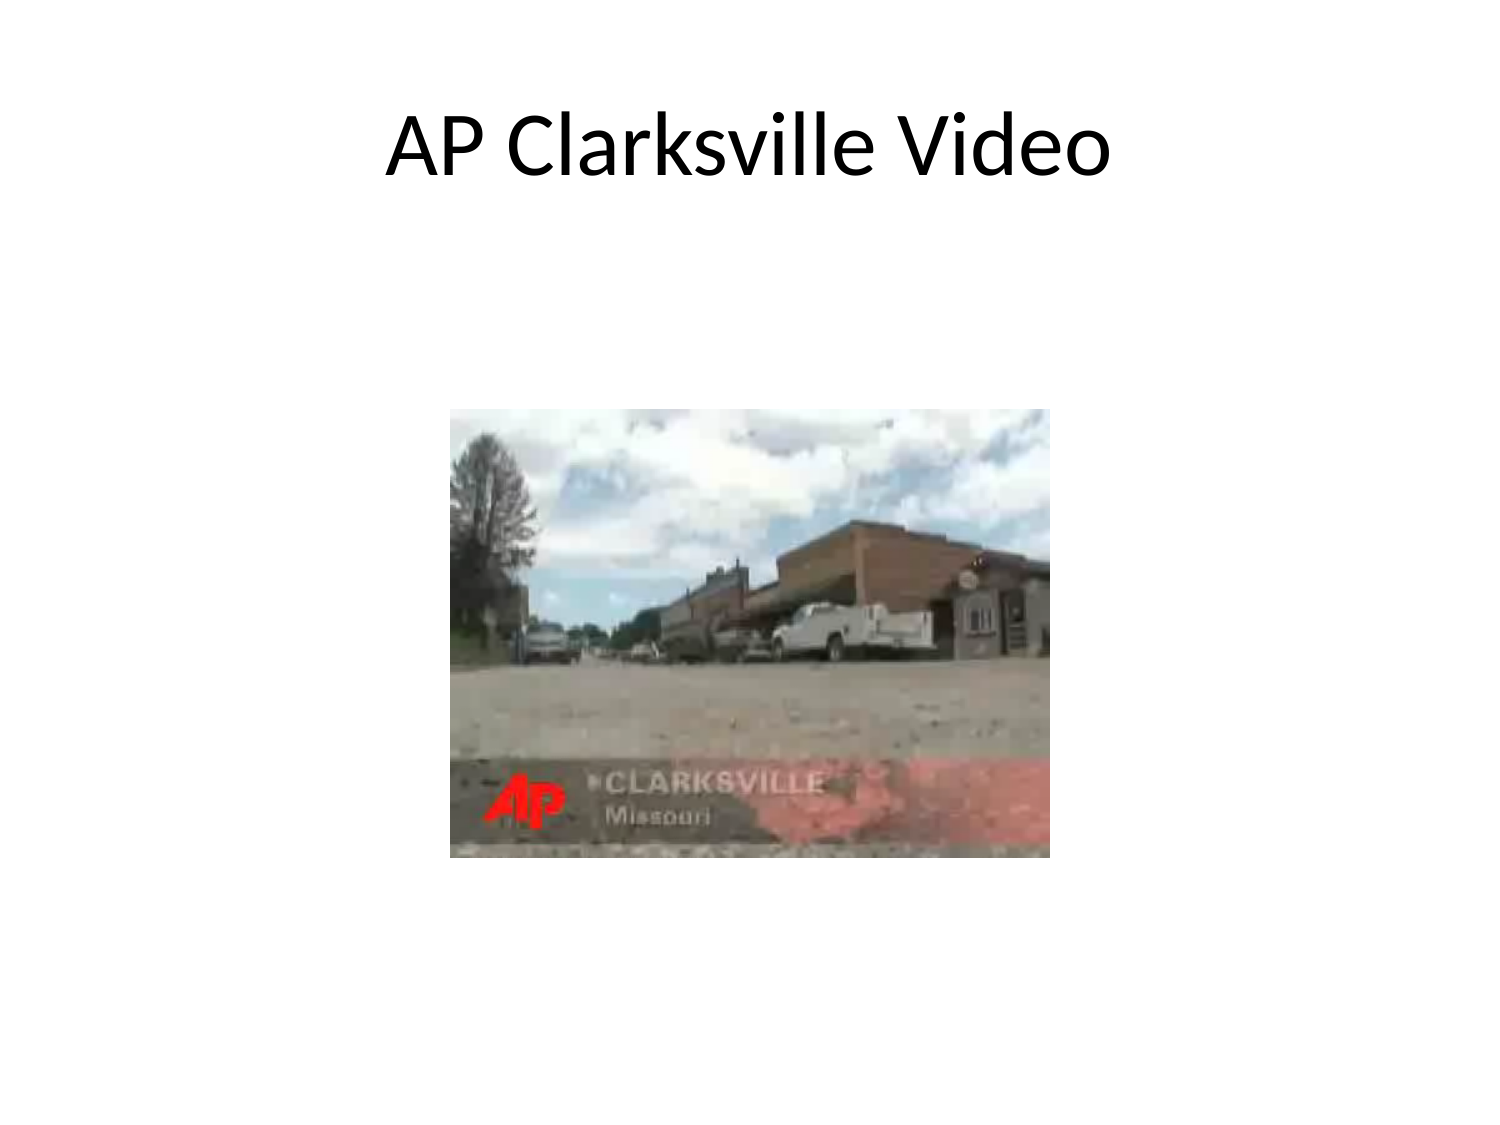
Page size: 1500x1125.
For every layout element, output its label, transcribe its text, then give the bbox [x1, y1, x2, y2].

title AP Clarksville Video [74, 44, 1426, 233]
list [449, 408, 1051, 859]
